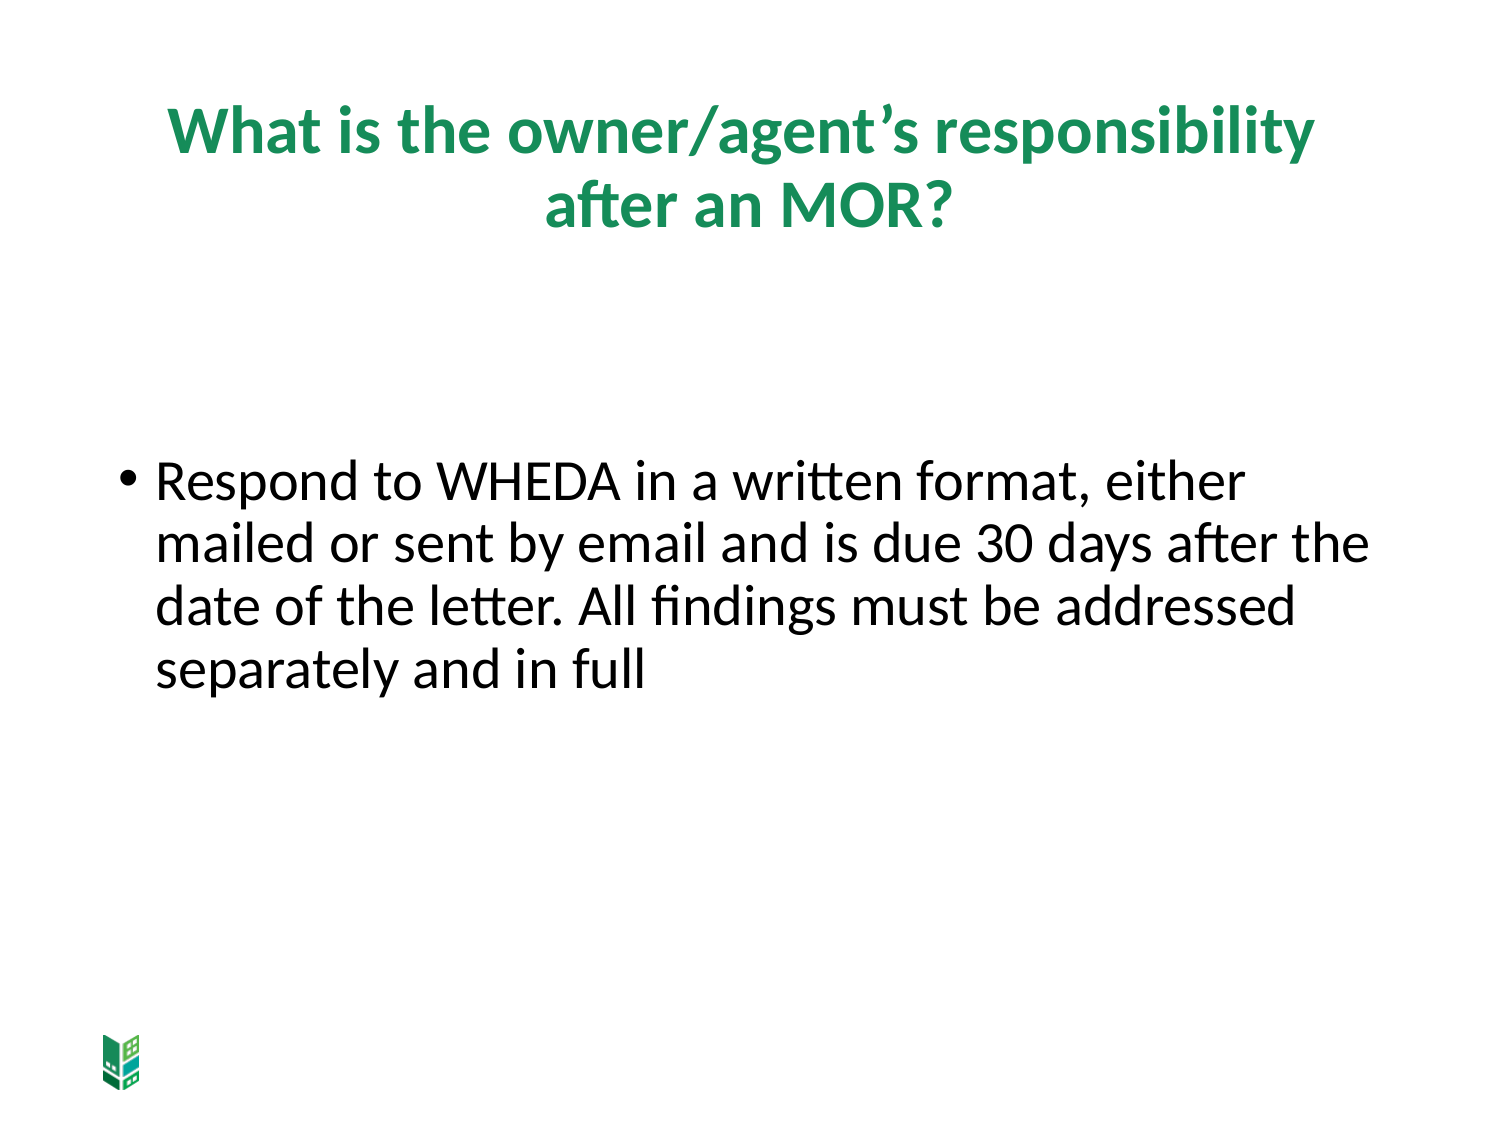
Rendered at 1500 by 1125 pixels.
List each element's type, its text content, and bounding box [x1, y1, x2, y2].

title What is the owner/agent’s responsibility after an MOR? [103, 59, 1397, 278]
list Respond to WHEDA in a written format, either mailed or sent by email and is due 30 days after the date of the letter. All findings must be addressed separately and in full [103, 307, 1397, 1046]
picture [103, 1046, 139, 1090]
